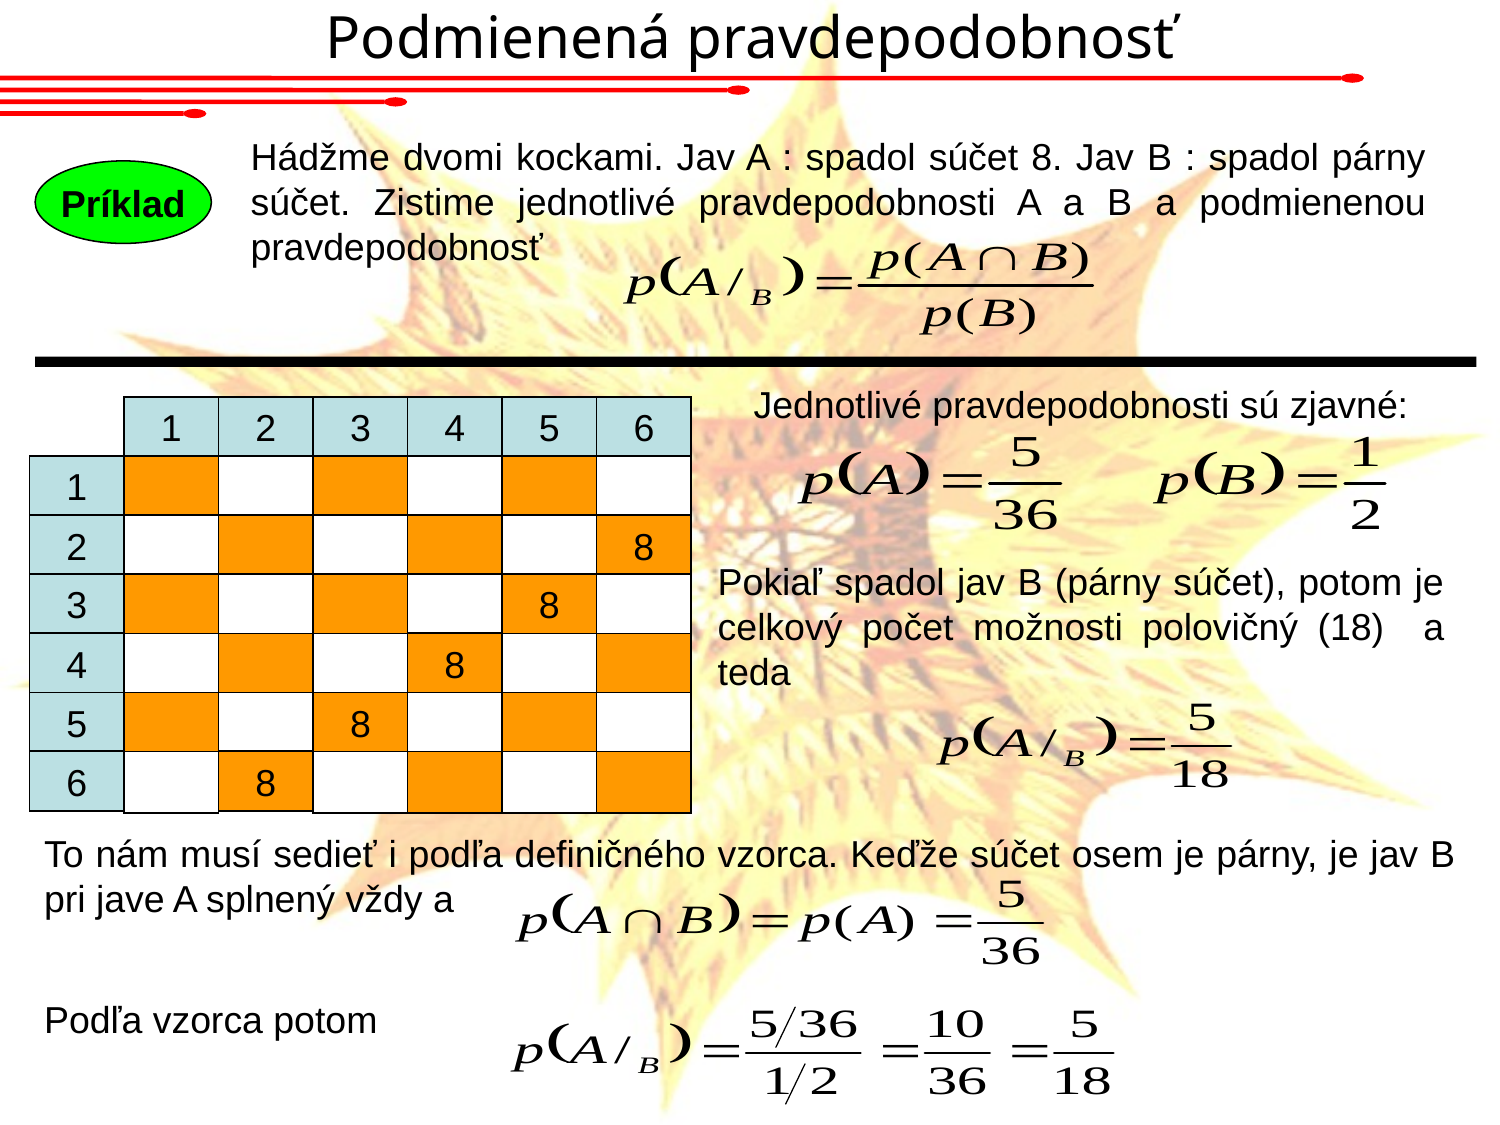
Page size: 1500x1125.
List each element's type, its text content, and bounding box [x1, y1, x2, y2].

text_box Hádžme dvomi kockami. Jav A : spadol súčet 8. Jav B : spadol párny súčet. Zistime jednotlivé pravdepodobnosti A a B a podmienenou pravdepodobnosť [235, 125, 1441, 276]
text_box To nám musí sedieť i podľa definičného vzorca. Keďže súčet osem je párny, je jav B pri jave A splnený vždy a [29, 822, 1471, 928]
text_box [782, 424, 1400, 539]
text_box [0, 78, 1500, 1125]
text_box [609, 231, 1105, 343]
text_box Podľa vzorca potom [29, 988, 1471, 1049]
text_box Jednotlivé pravdepodobnosti sú zjavné: [702, 373, 1459, 434]
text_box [29, 396, 692, 814]
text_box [501, 869, 1058, 974]
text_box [922, 692, 1247, 797]
text_box Pokiaľ spadol jav B (párny súčet), potom je celkový počet možnosti polovičný (18) a teda [702, 550, 1459, 701]
text_box Podmienená pravdepodobnosť [0, 0, 1500, 78]
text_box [497, 999, 1129, 1114]
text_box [34, 160, 212, 244]
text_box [0, 77, 1353, 114]
